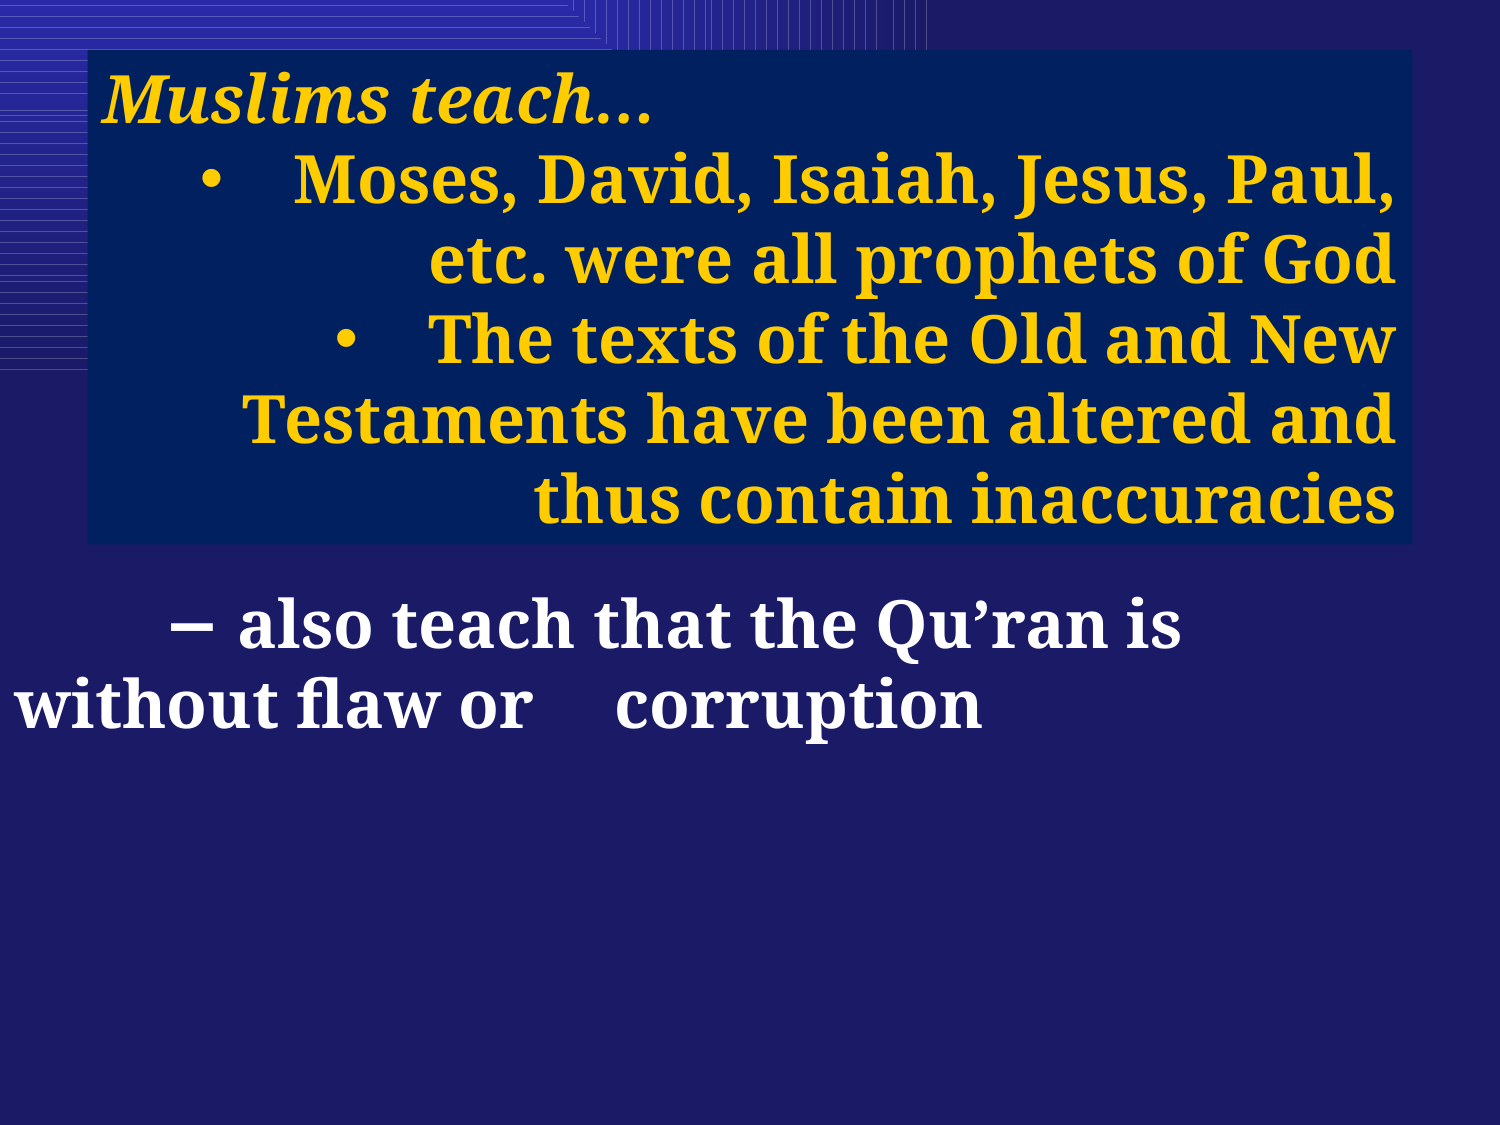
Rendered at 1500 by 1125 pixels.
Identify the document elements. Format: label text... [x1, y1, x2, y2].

text_box − also teach that the Qu’ran is without flaw or corruption [0, 574, 1463, 830]
text_box Muslims teach… Moses, David, Isaiah, Jesus, Paul, etc. were all prophets of God The texts of the Old and New Testaments have been altered and thus contain inaccuracies [87, 49, 1413, 545]
